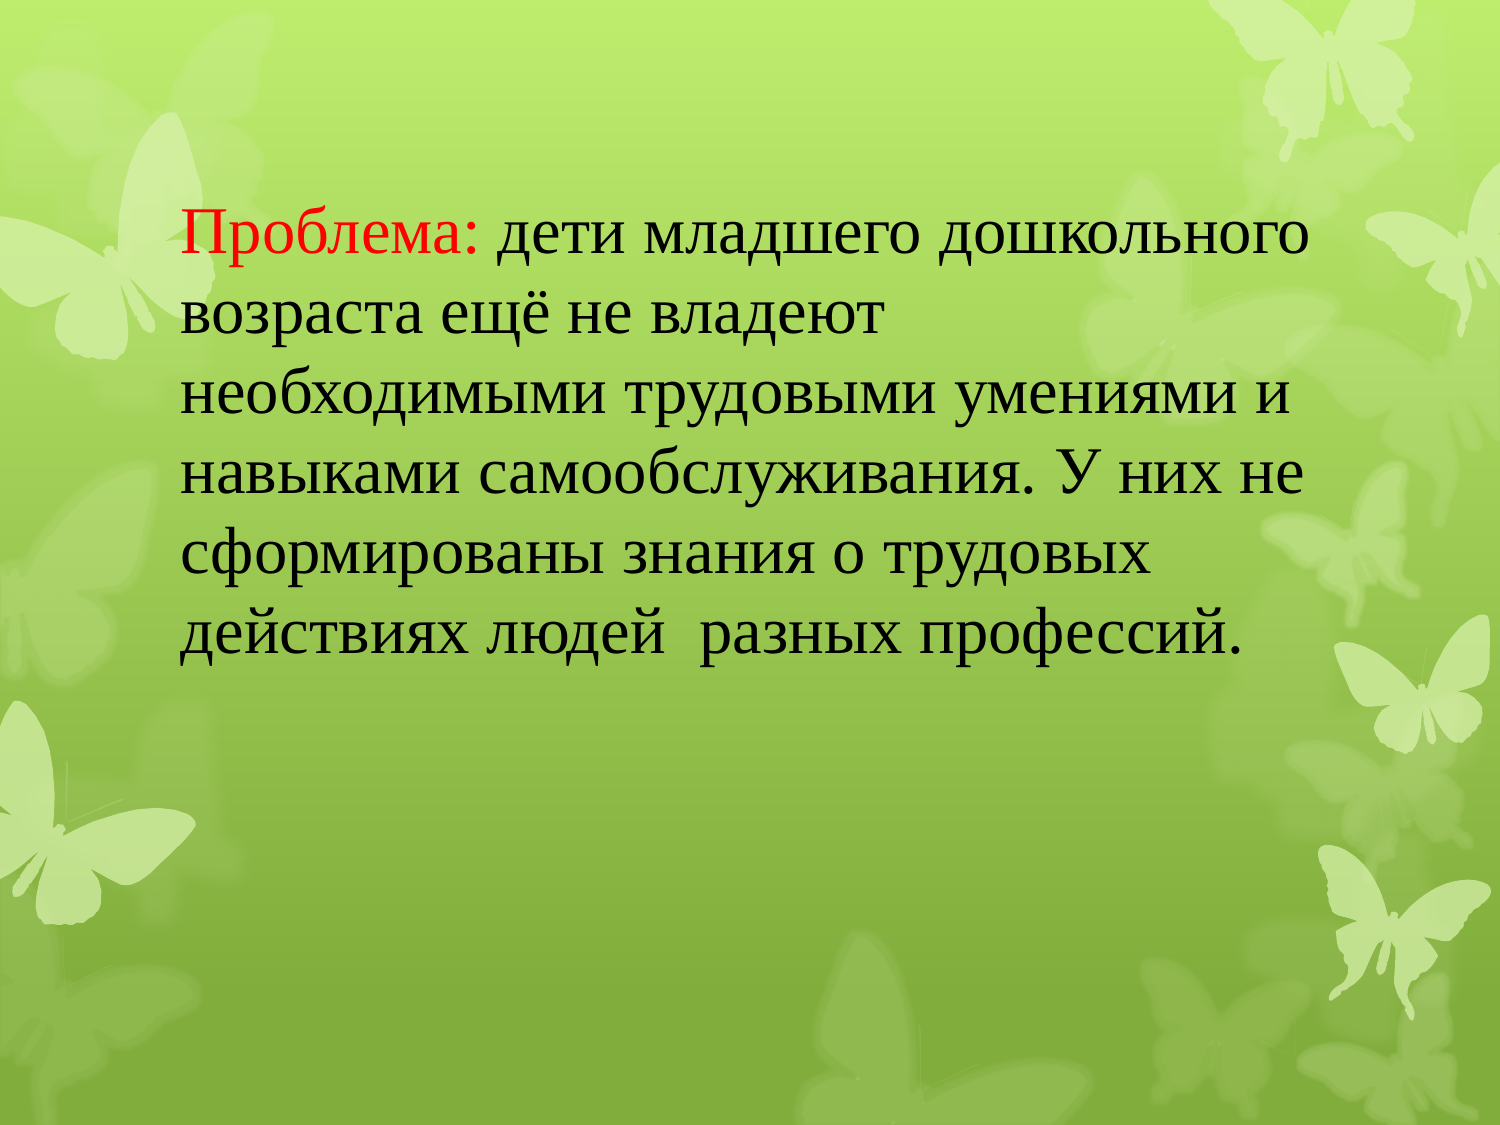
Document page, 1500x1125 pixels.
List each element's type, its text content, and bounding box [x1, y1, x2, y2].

title Проблема: дети младшего дошкольного возраста ещё не владеют необходимыми трудовыми умениями и навыками самообслуживания. У них не сформированы знания о трудовых действиях людей разных профессий. [165, 110, 1335, 263]
